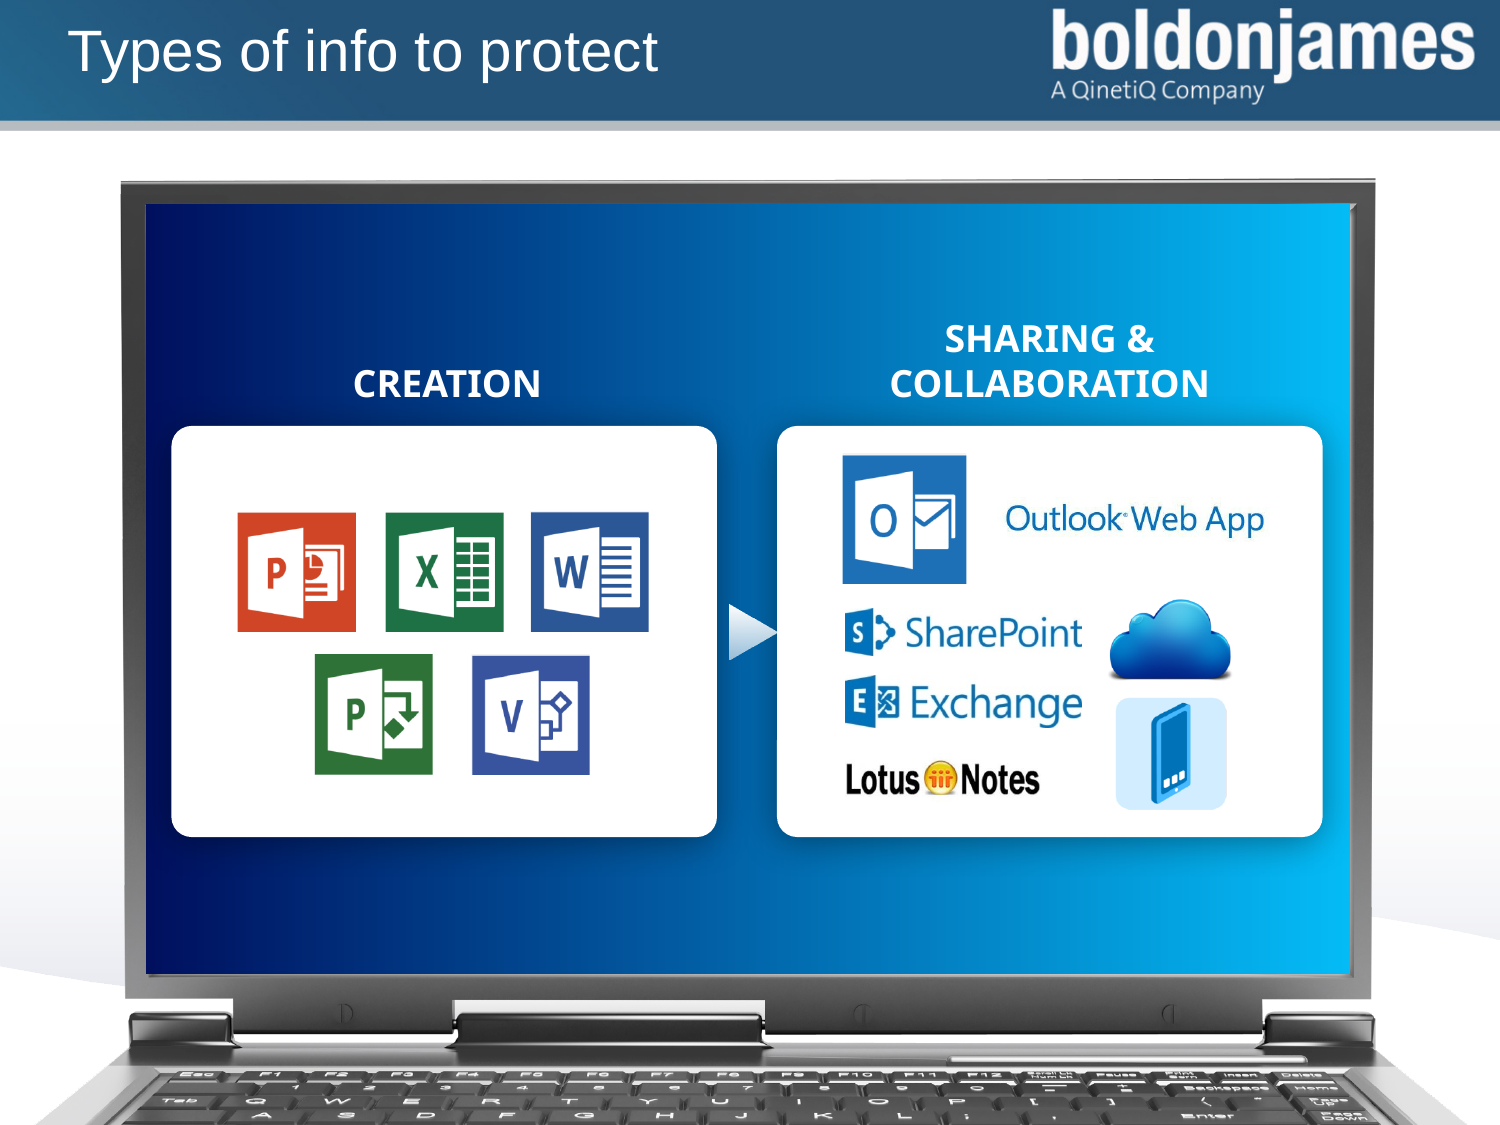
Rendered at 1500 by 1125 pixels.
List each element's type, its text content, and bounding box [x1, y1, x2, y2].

picture [530, 510, 649, 632]
picture [844, 675, 1083, 728]
picture [471, 654, 590, 776]
picture [842, 453, 967, 584]
picture [385, 512, 504, 632]
title Types of info to protect [53, 7, 1016, 90]
picture [0, 0, 1500, 178]
picture [844, 608, 1083, 656]
picture [237, 512, 357, 632]
picture [997, 496, 1276, 542]
picture [314, 654, 433, 776]
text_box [0, 178, 1500, 1125]
picture [1100, 577, 1239, 810]
picture [844, 753, 1041, 802]
